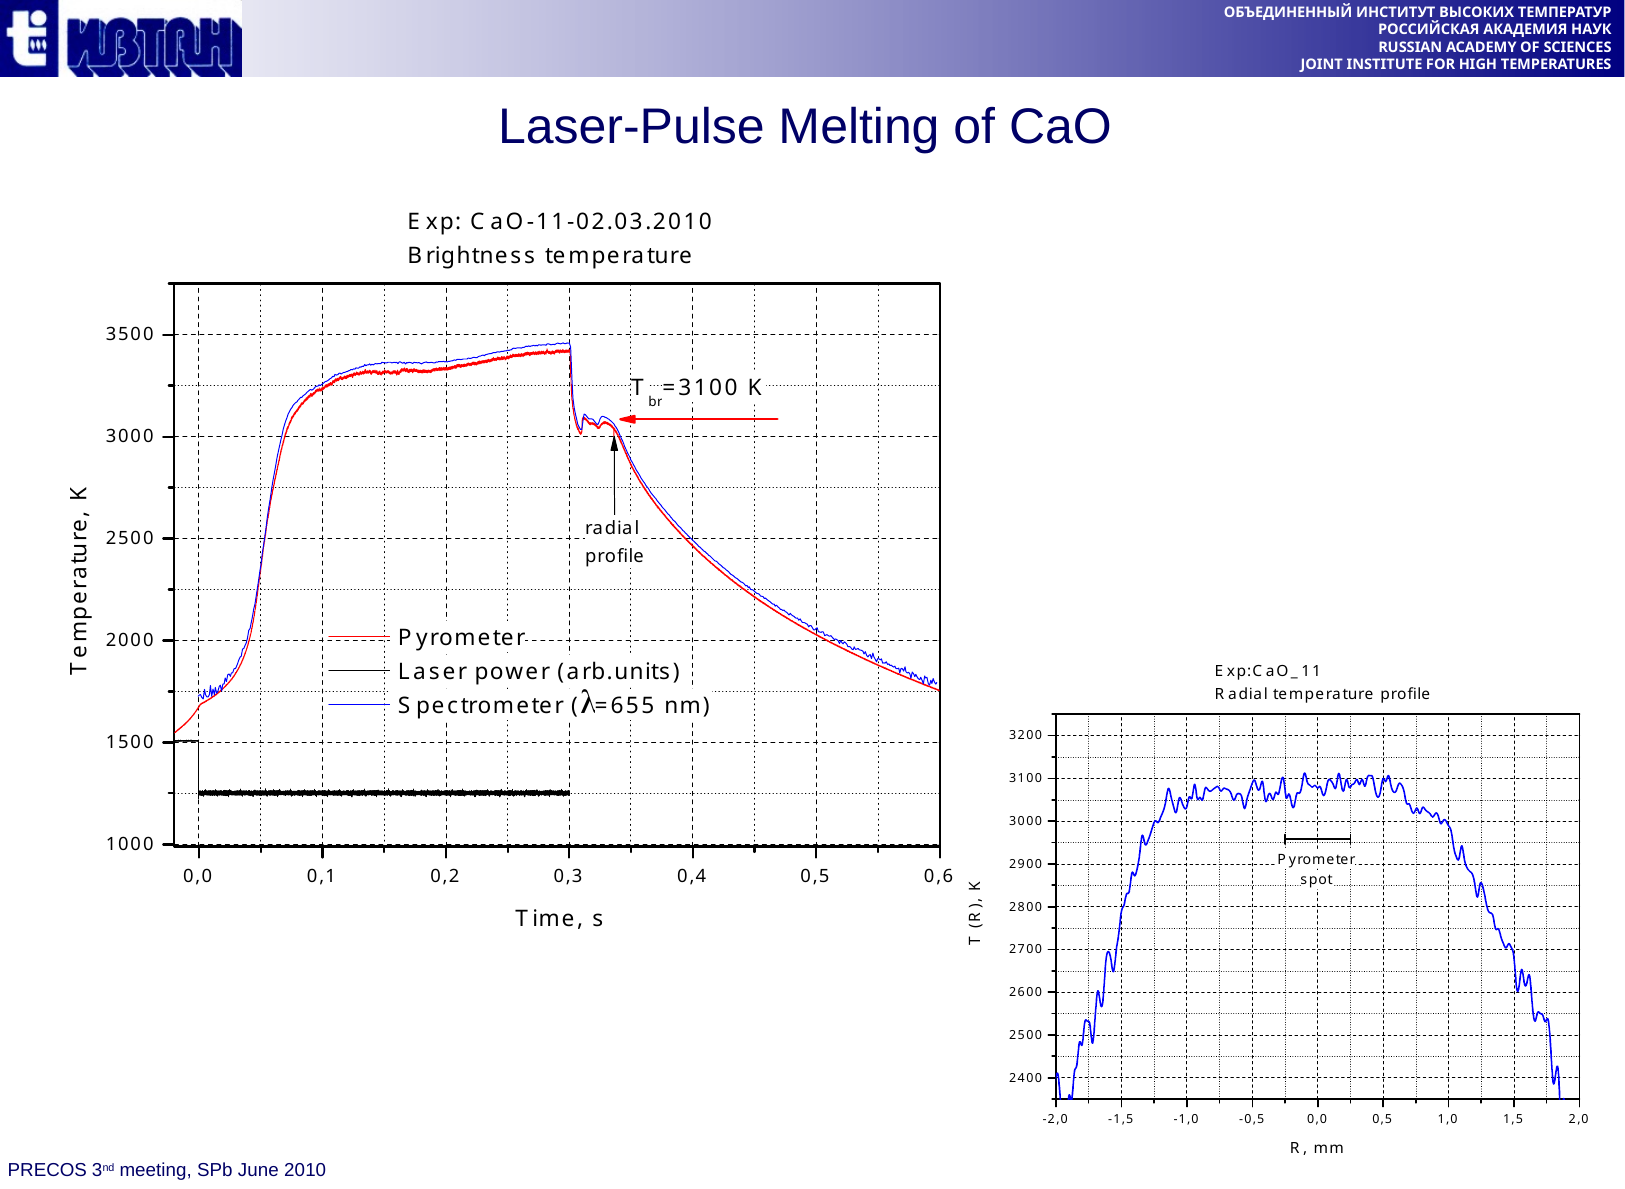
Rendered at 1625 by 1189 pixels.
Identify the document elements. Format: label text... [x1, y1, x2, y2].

picture [0, 192, 1096, 977]
picture [0, 0, 242, 77]
text_box Laser-Pulse Melting of CaO [446, 86, 1164, 161]
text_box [918, 651, 1625, 1188]
